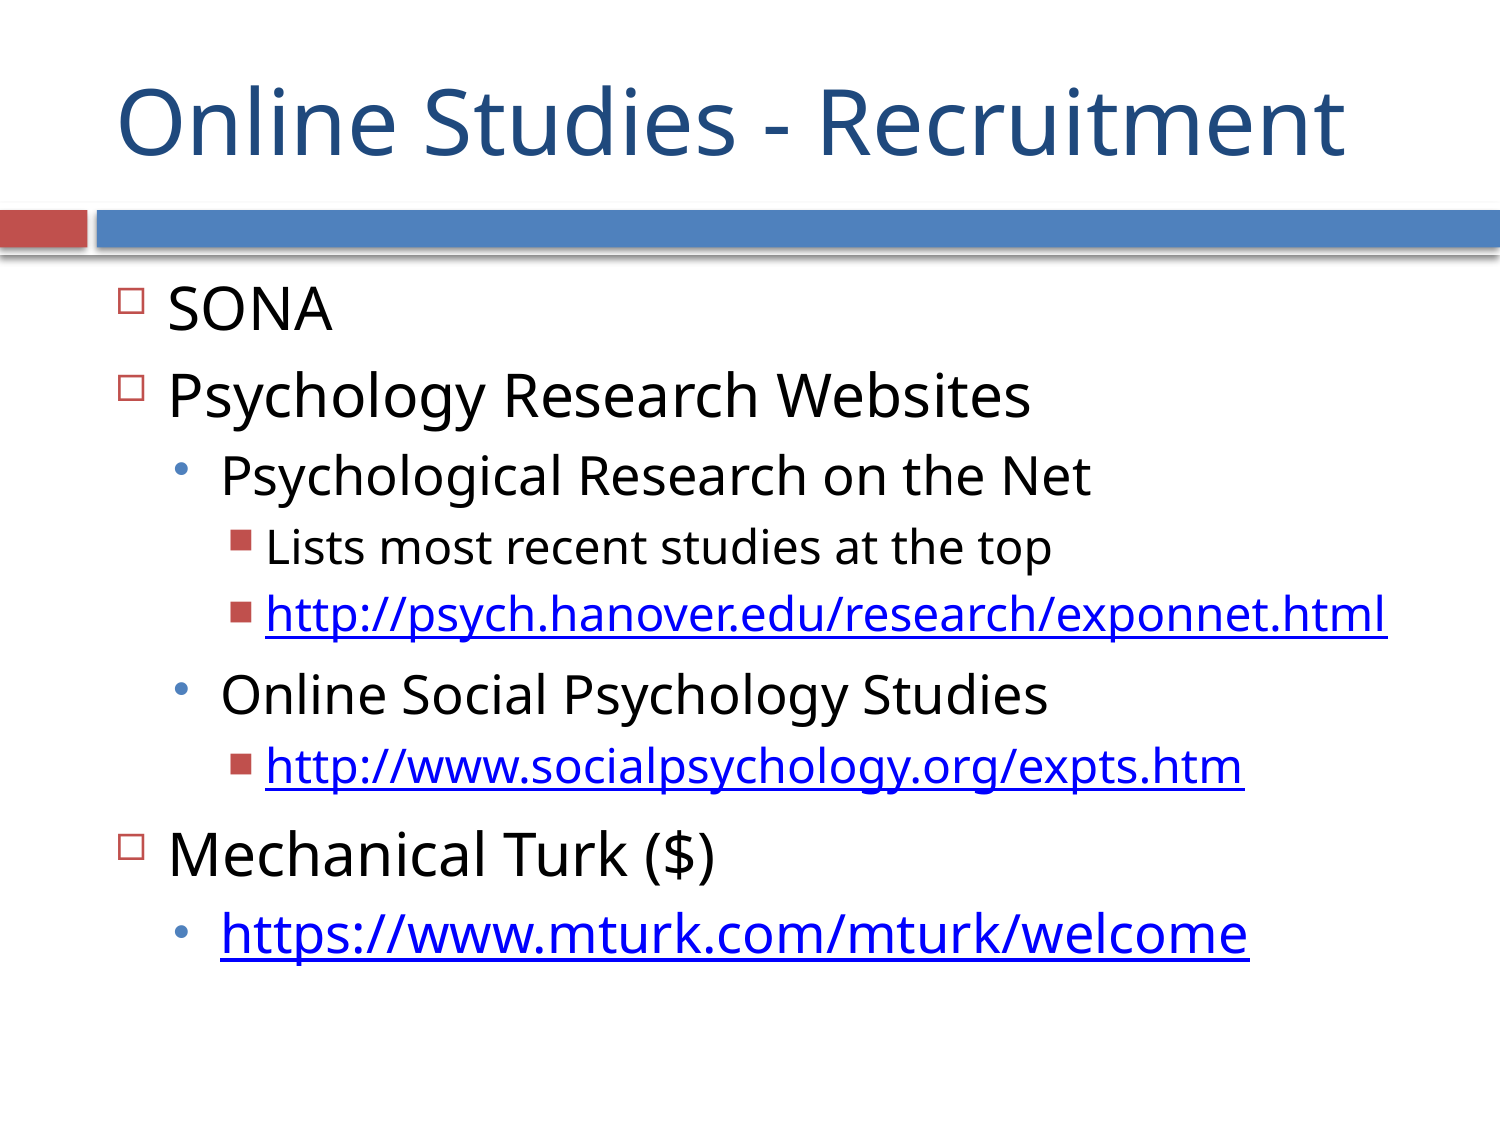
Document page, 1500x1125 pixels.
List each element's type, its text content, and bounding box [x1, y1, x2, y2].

title Online Studies - Recruitment [100, 37, 1438, 200]
list SONA Psychology Research Websites Psychological Research on the Net Lists most recent studies at the top http://psych.hanover.edu/research/exponnet.html Online Social Psychology Studies http://www.socialpsychology.org/expts.htm Mechanical Turk ($) https://www.mturk.com/mturk/welcome [100, 262, 1438, 1000]
